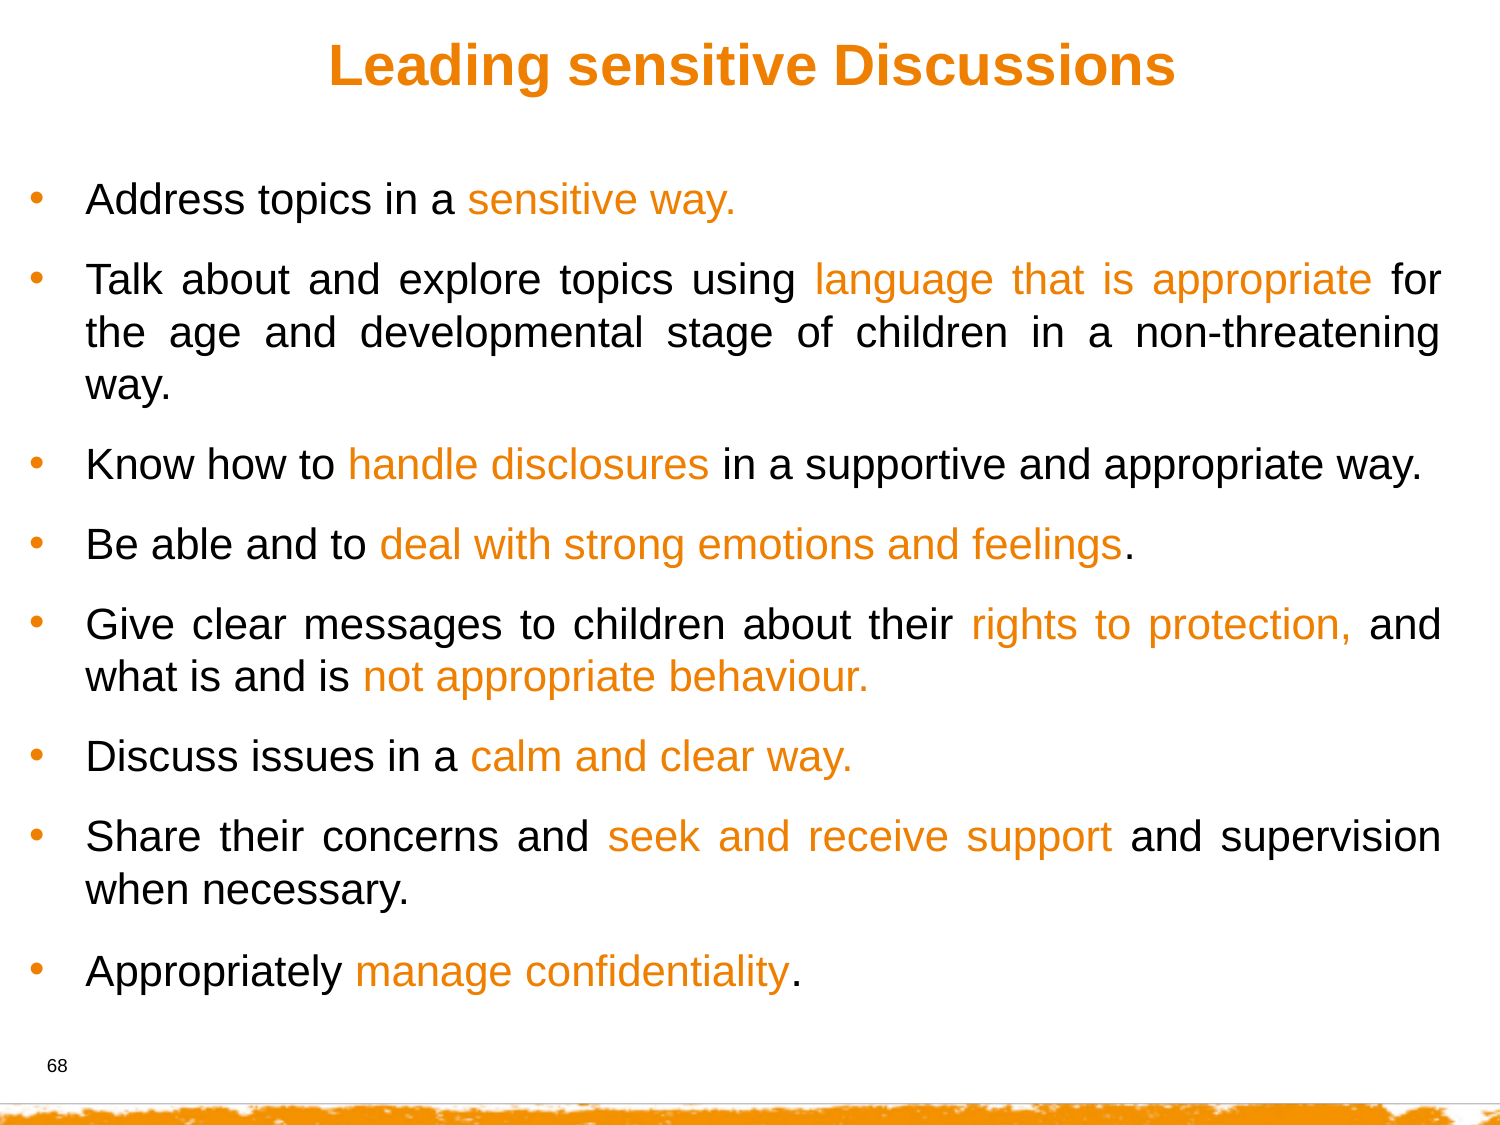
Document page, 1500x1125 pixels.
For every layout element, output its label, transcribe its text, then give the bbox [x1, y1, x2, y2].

list Address topics in a sensitive way. Talk about and explore topics using language that is appropriate for the age and developmental stage of children in a non-threatening way. Know how to handle disclosures in a supportive and appropriate way. Be able and to deal with strong emotions and feelings. Give clear messages to children about their rights to protection, and what is and is not appropriate behaviour. Discuss issues in a calm and clear way. Share their concerns and seek and receive support and supervision when necessary. Appropriately manage confidentiality. [29, 170, 1442, 1125]
list Leading sensitive Discussions [46, 27, 1460, 120]
